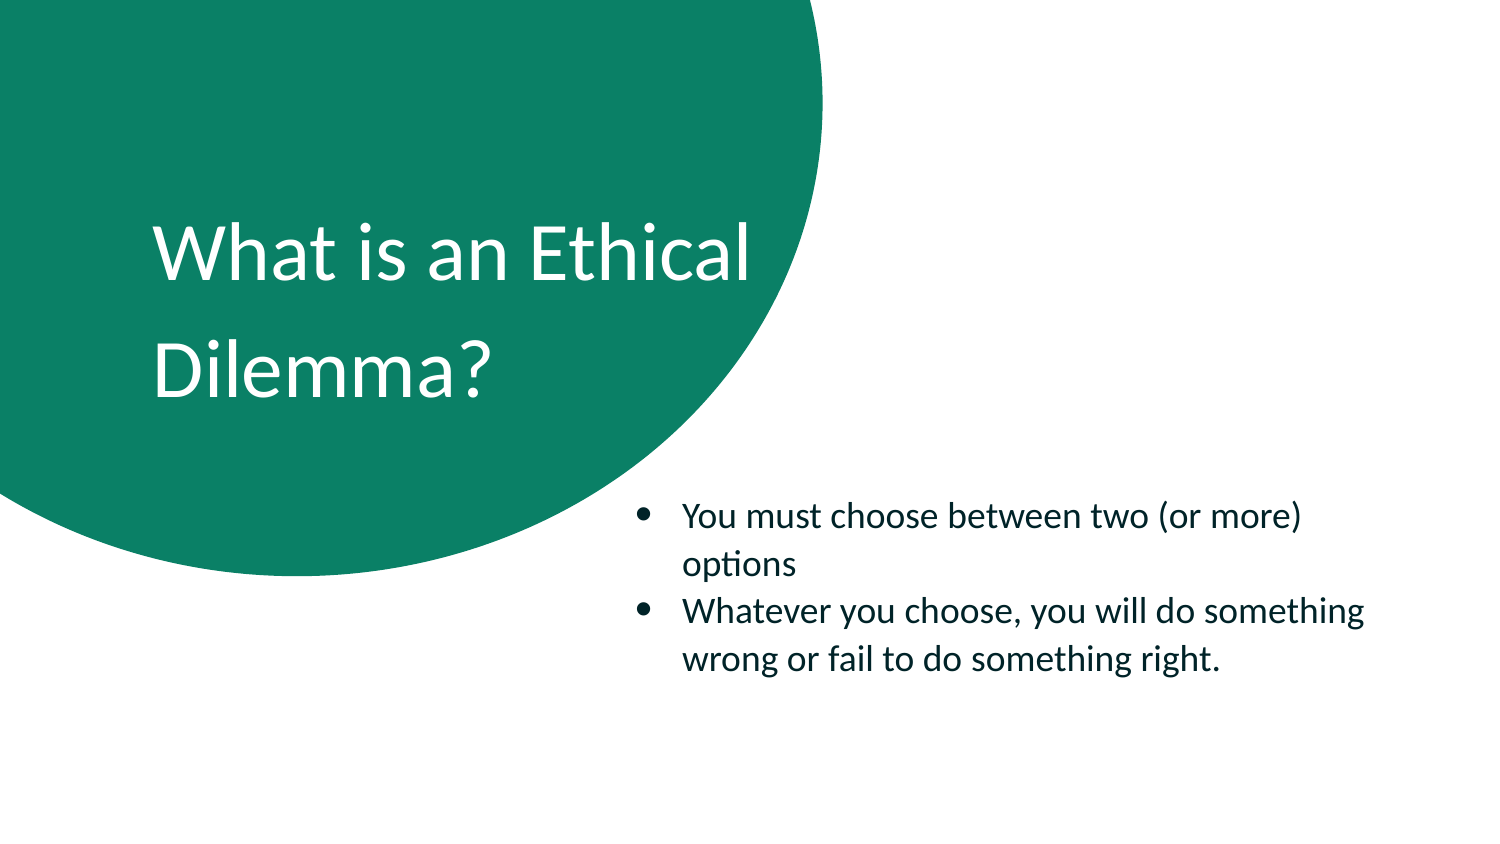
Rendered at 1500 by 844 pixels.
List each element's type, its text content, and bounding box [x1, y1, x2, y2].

text_box You must choose between two (or more) options Whatever you choose, you will do something wrong or fail to do something right. [635, 487, 1395, 804]
text_box [0, 0, 825, 579]
text_box What is an Ethical Dilemma? [152, 180, 788, 422]
